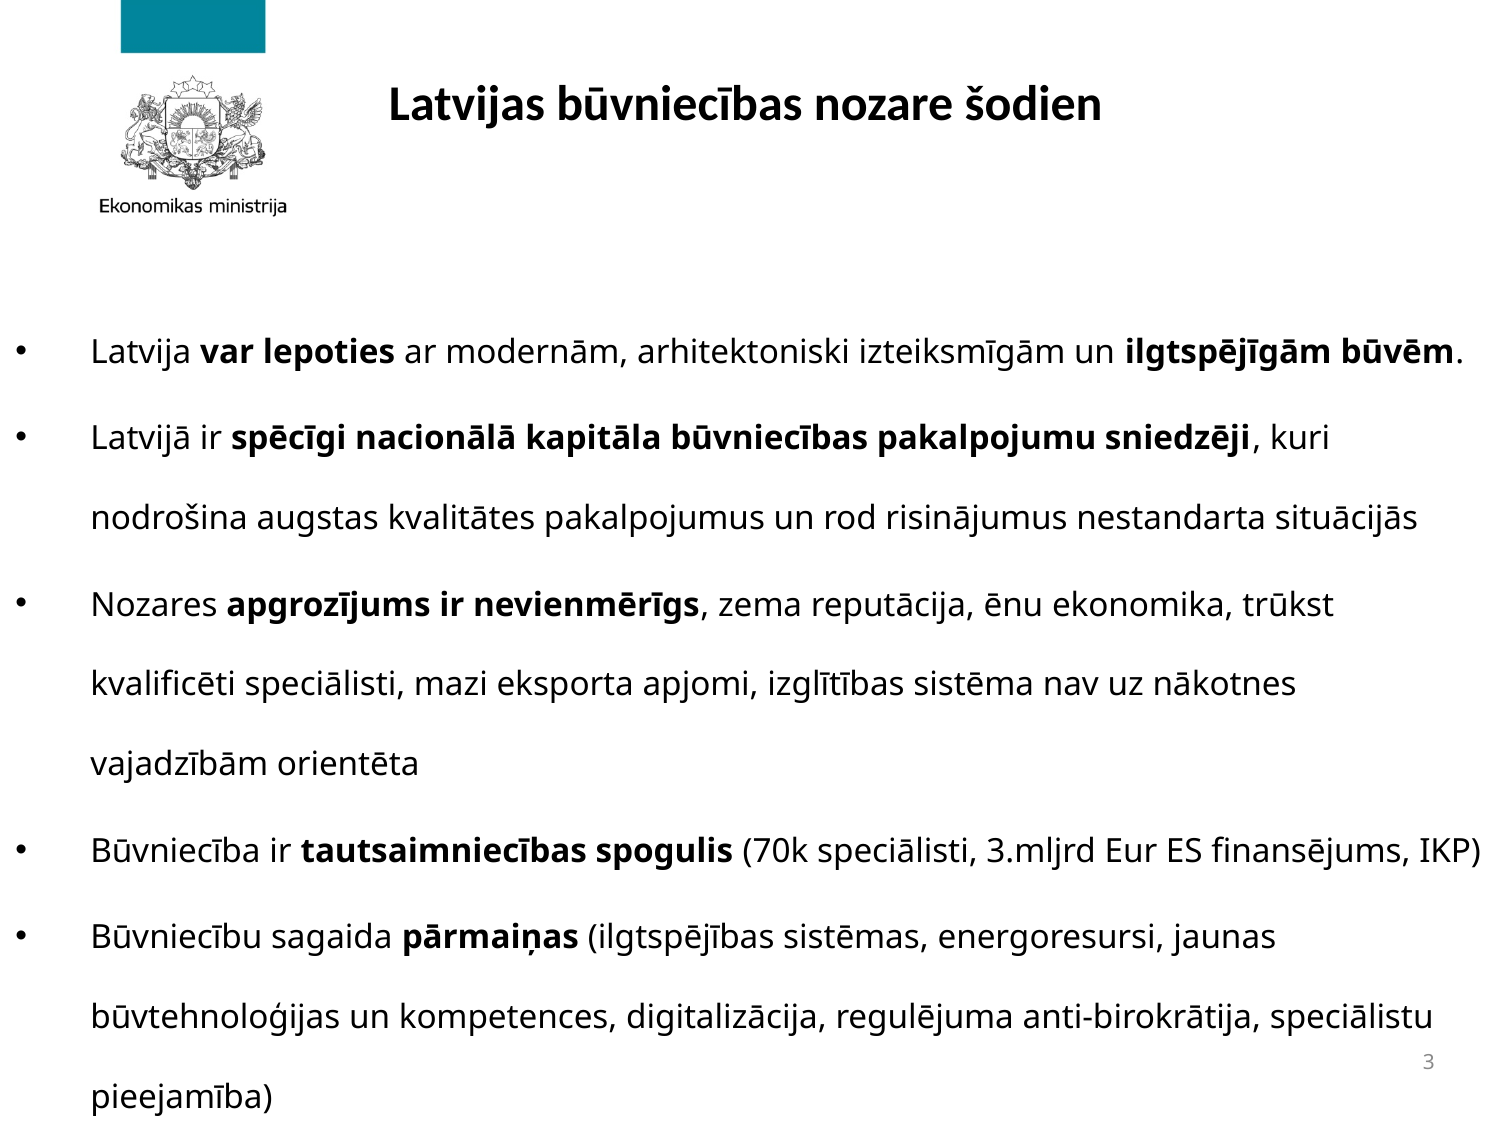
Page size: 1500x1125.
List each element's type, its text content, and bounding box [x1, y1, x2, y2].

slide_number 3 [1400, 1037, 1450, 1088]
title Latvijas būvniecības nozare šodien [373, 62, 1425, 233]
list Latvija var lepoties ar modernām, arhitektoniski izteiksmīgām un ilgtspējīgām būvēm. Latvijā ir spēcīgi nacionālā kapitāla būvniecības pakalpojumu sniedzēji, kuri nodrošina augstas kvalitātes pakalpojumus un rod risinājumus nestandarta situācijās Nozares apgrozījums ir nevienmērīgs, zema reputācija, ēnu ekonomika, trūkst kvalificēti speciālisti, mazi eksporta apjomi, izglītības sistēma nav uz nākotnes vajadzībām orientēta Būvniecība ir tautsaimniecības spogulis (70k speciālisti, 3.mljrd Eur ES finansējums, IKP) Būvniecību sagaida pārmaiņas (ilgtspējības sistēmas, energoresursi, jaunas būvtehnoloģijas un kompetences, digitalizācija, regulējuma anti-birokrātija, speciālistu pieejamība) [0, 282, 1500, 1125]
picture [48, 0, 338, 282]
